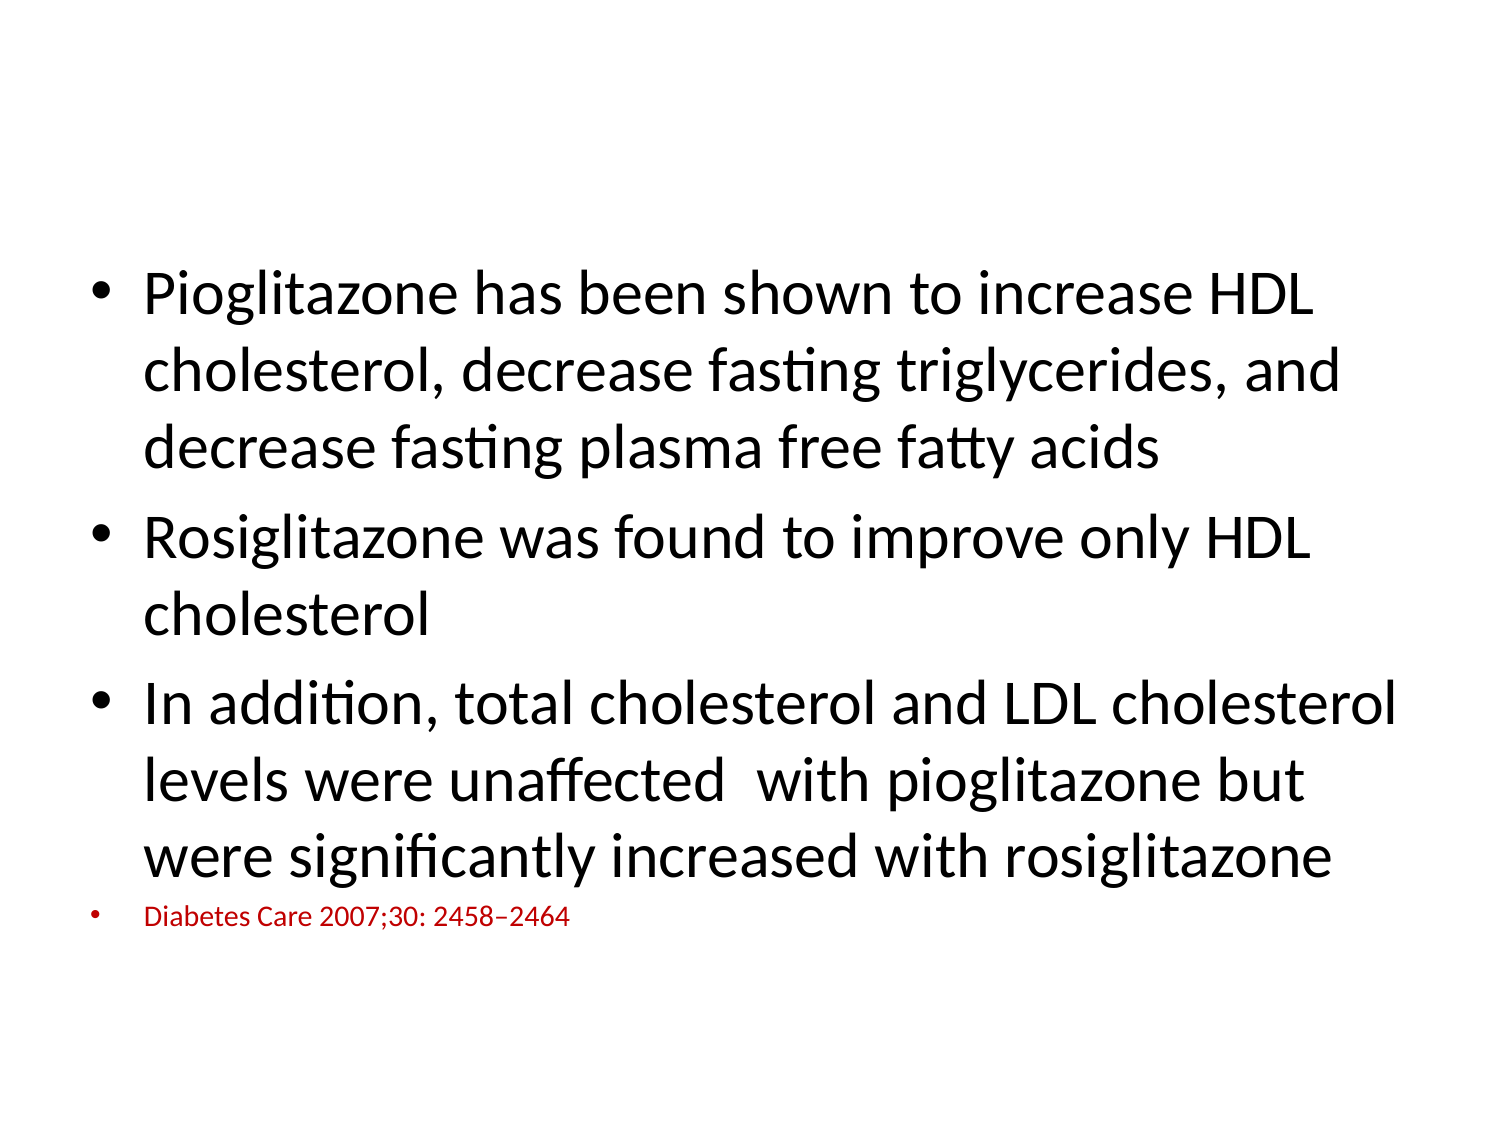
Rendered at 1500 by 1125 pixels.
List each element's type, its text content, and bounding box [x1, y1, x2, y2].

list Pioglitazone has been shown to increase HDL cholesterol, decrease fasting triglycerides, and decrease fasting plasma free fatty acids Rosiglitazone was found to improve only HDL cholesterol In addition, total cholesterol and LDL cholesterol levels were unaffected with pioglitazone but were significantly increased with rosiglitazone Diabetes Care 2007;30: 2458–2464 [75, 243, 1425, 1005]
